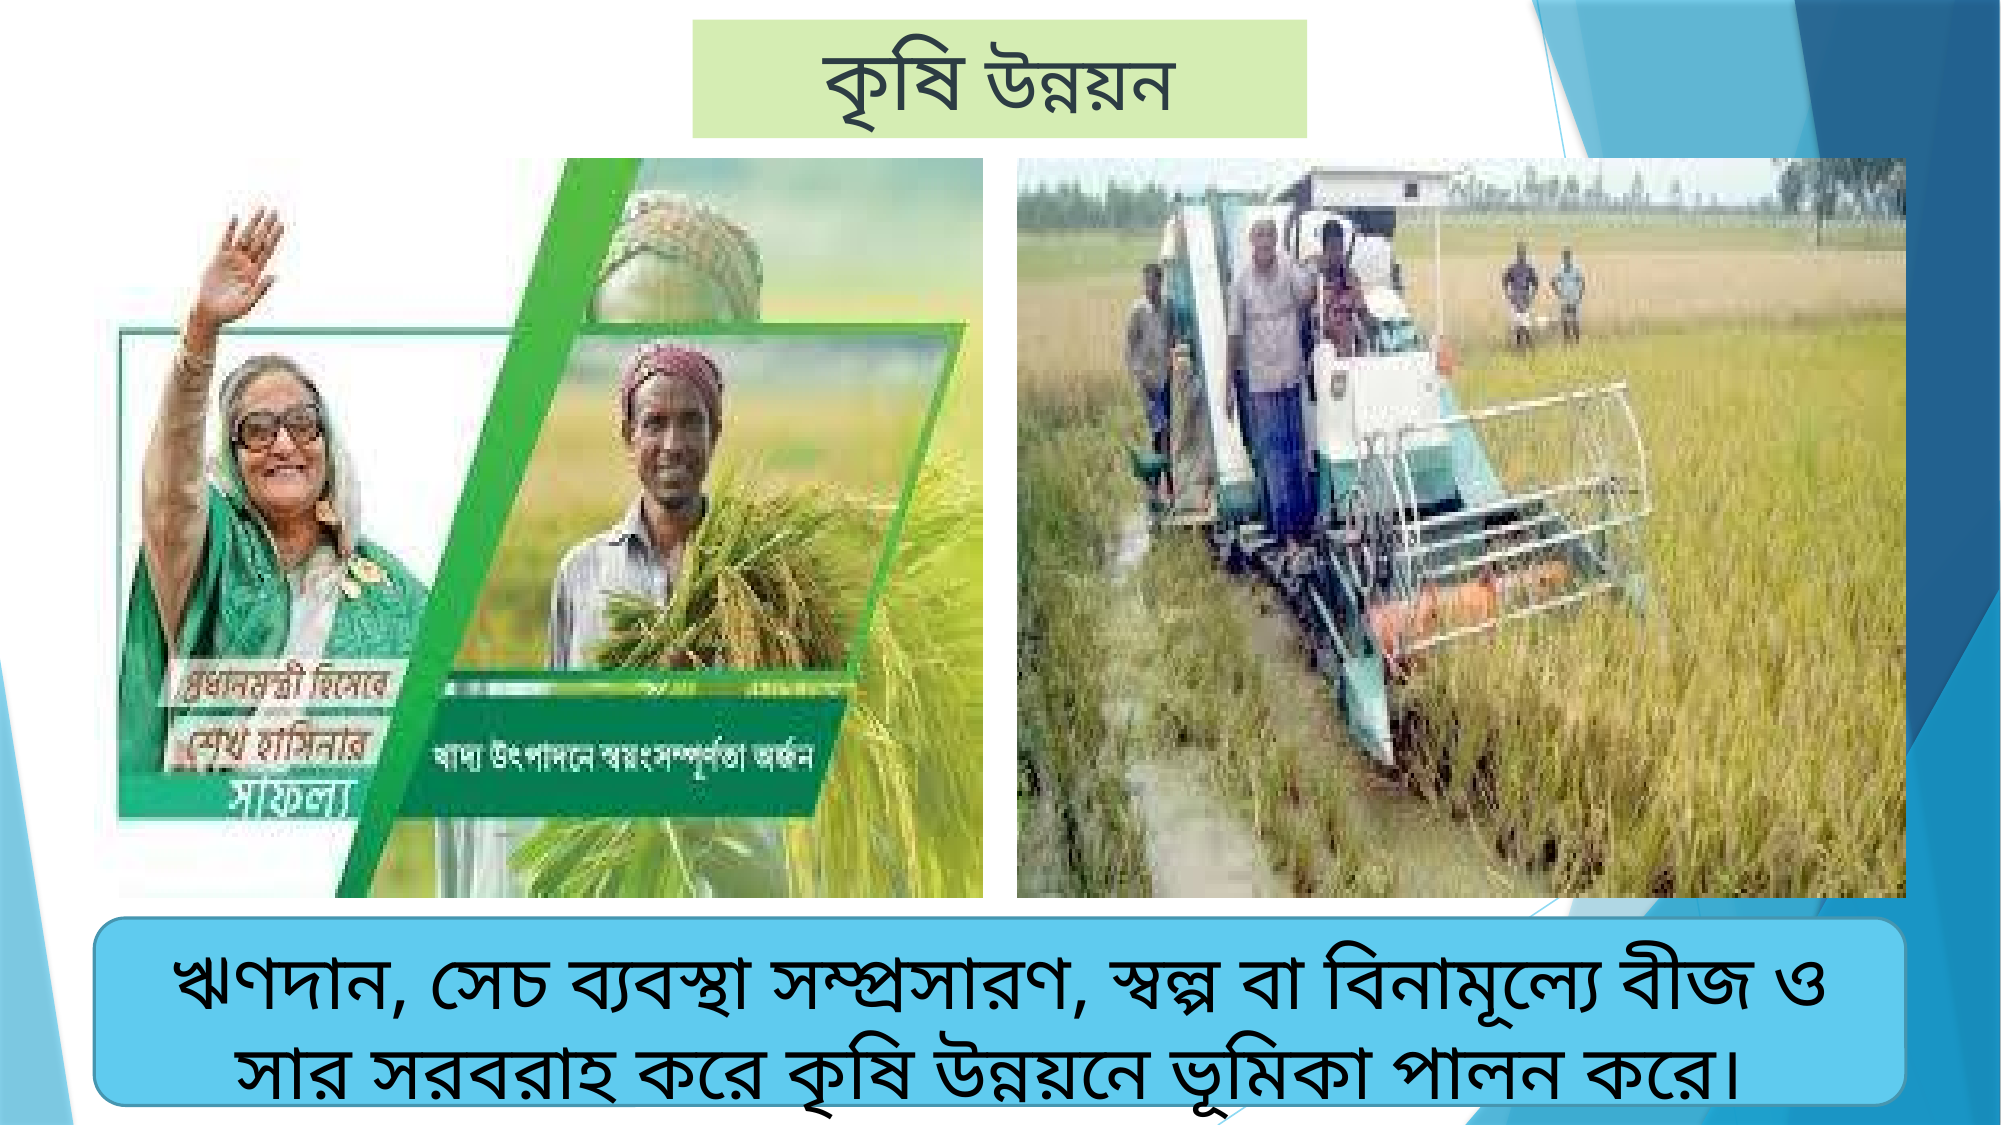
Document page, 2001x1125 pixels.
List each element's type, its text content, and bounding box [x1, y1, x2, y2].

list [93, 157, 984, 899]
picture [1016, 157, 1907, 899]
text_box ঋণদান, সেচ ব্যবস্থা সম্প্রসারণ, স্বল্প বা বিনামূল্যে বীজ ও সার সরবরাহ করে কৃষি উন্নয়নে ভূমিকা পালন করে। [92, 916, 1908, 1108]
title কৃষি উন্নয়ন [692, 19, 1308, 139]
